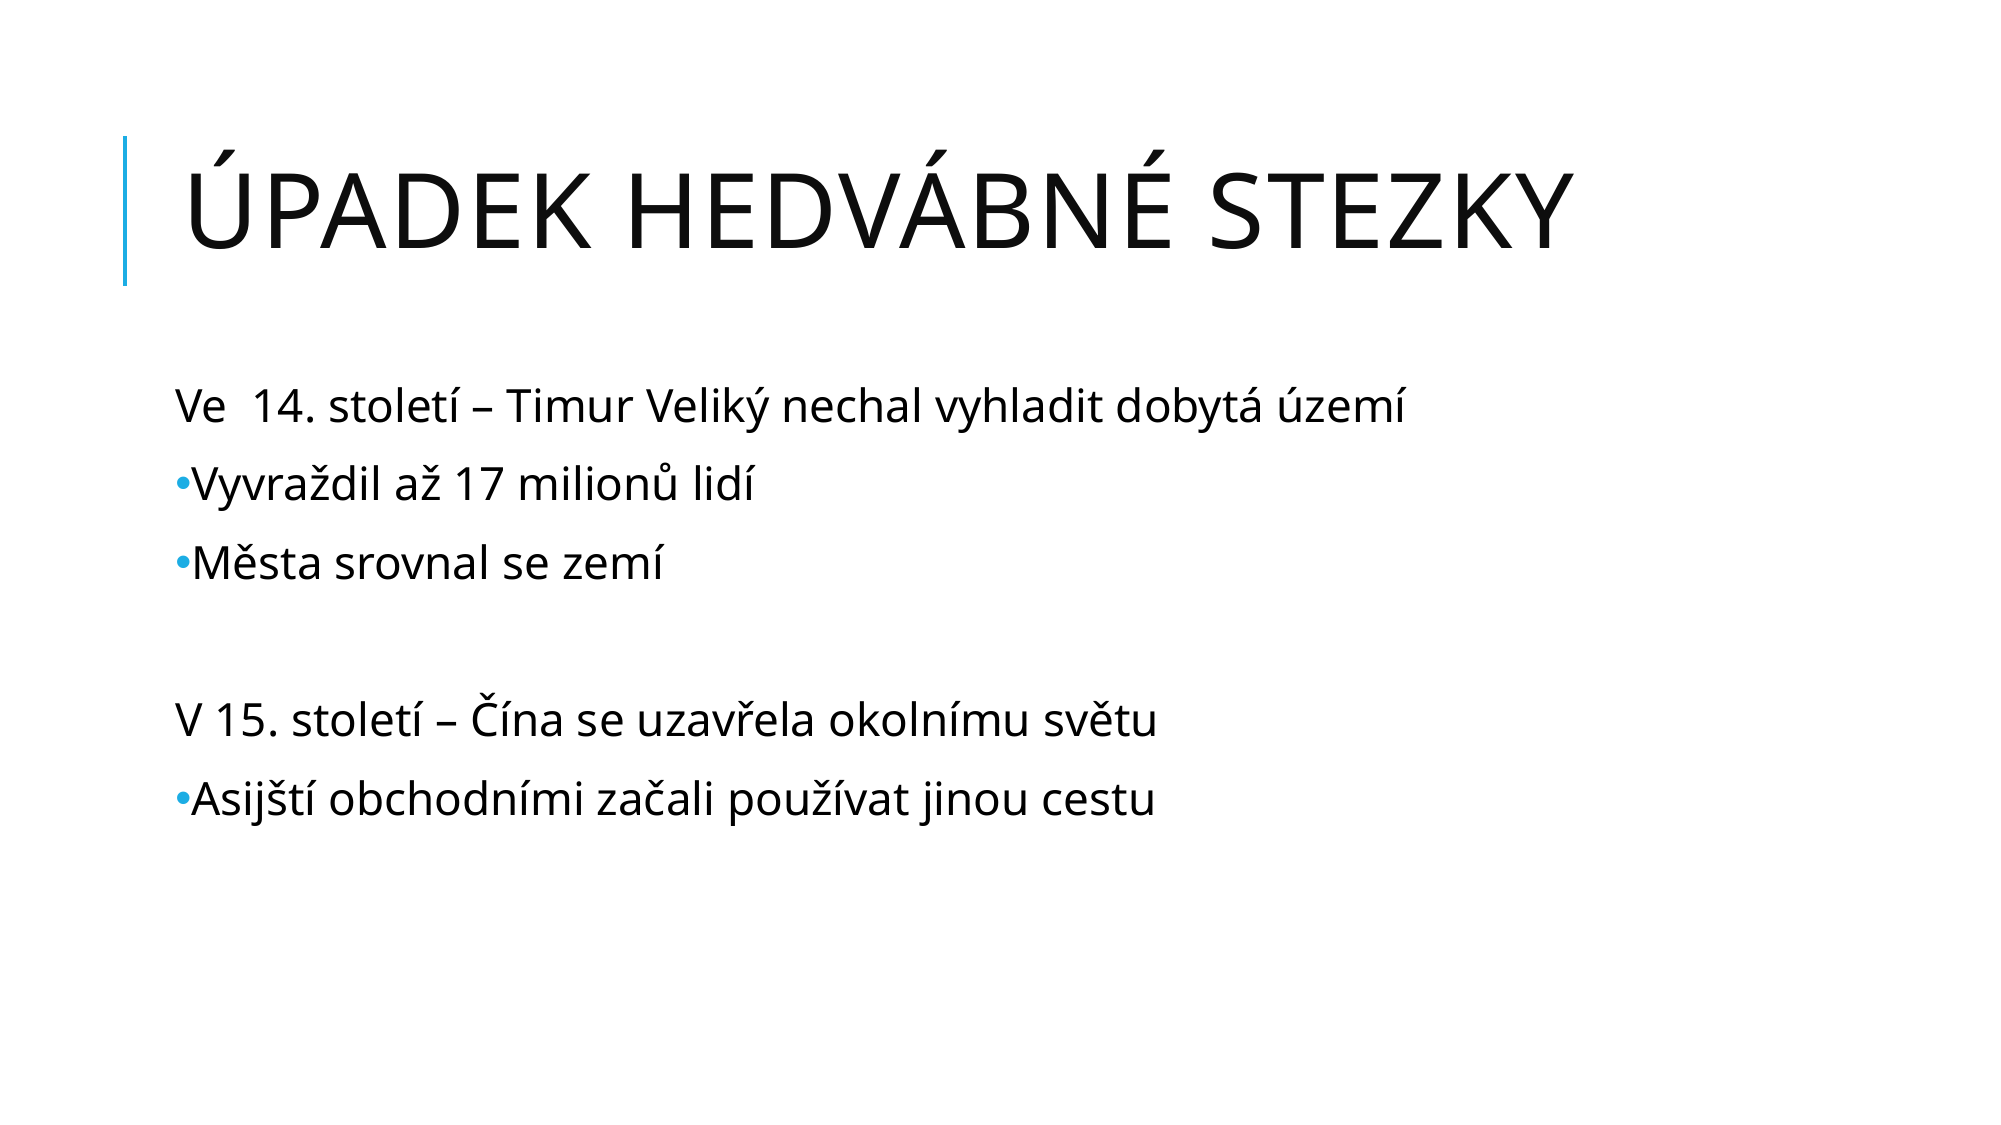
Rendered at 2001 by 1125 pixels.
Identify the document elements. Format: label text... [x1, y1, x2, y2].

title Úpadek hedvábné stezky [168, 96, 1763, 342]
list Ve 14. století – Timur Veliký nechal vyhladit dobytá území Vyvraždil až 17 milionů lidí Města srovnal se zemí V 15. století – Čína se uzavřela okolnímu světu Asijští obchodními začali používat jinou cestu [168, 375, 1763, 1035]
